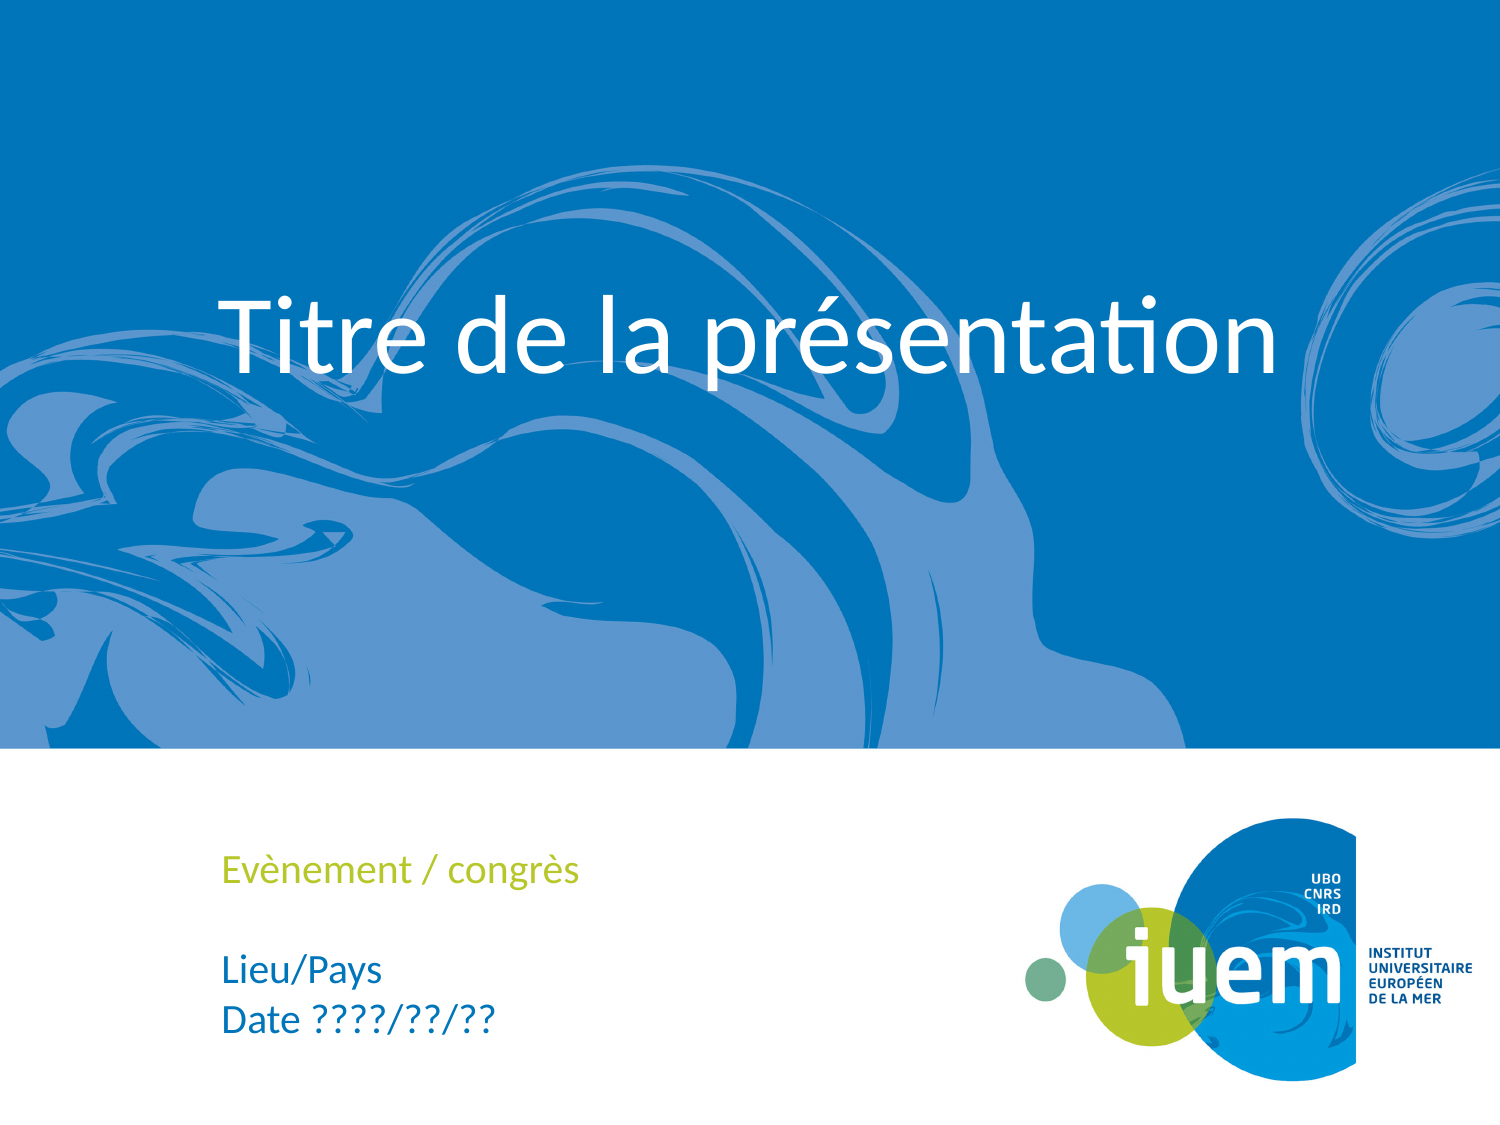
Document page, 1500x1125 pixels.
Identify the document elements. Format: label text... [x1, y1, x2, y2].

title Titre de la présentation [112, 208, 1388, 450]
picture [0, 0, 1500, 1125]
text_box Evènement / congrès Lieu/Pays Date ????/??/?? [206, 834, 928, 1049]
